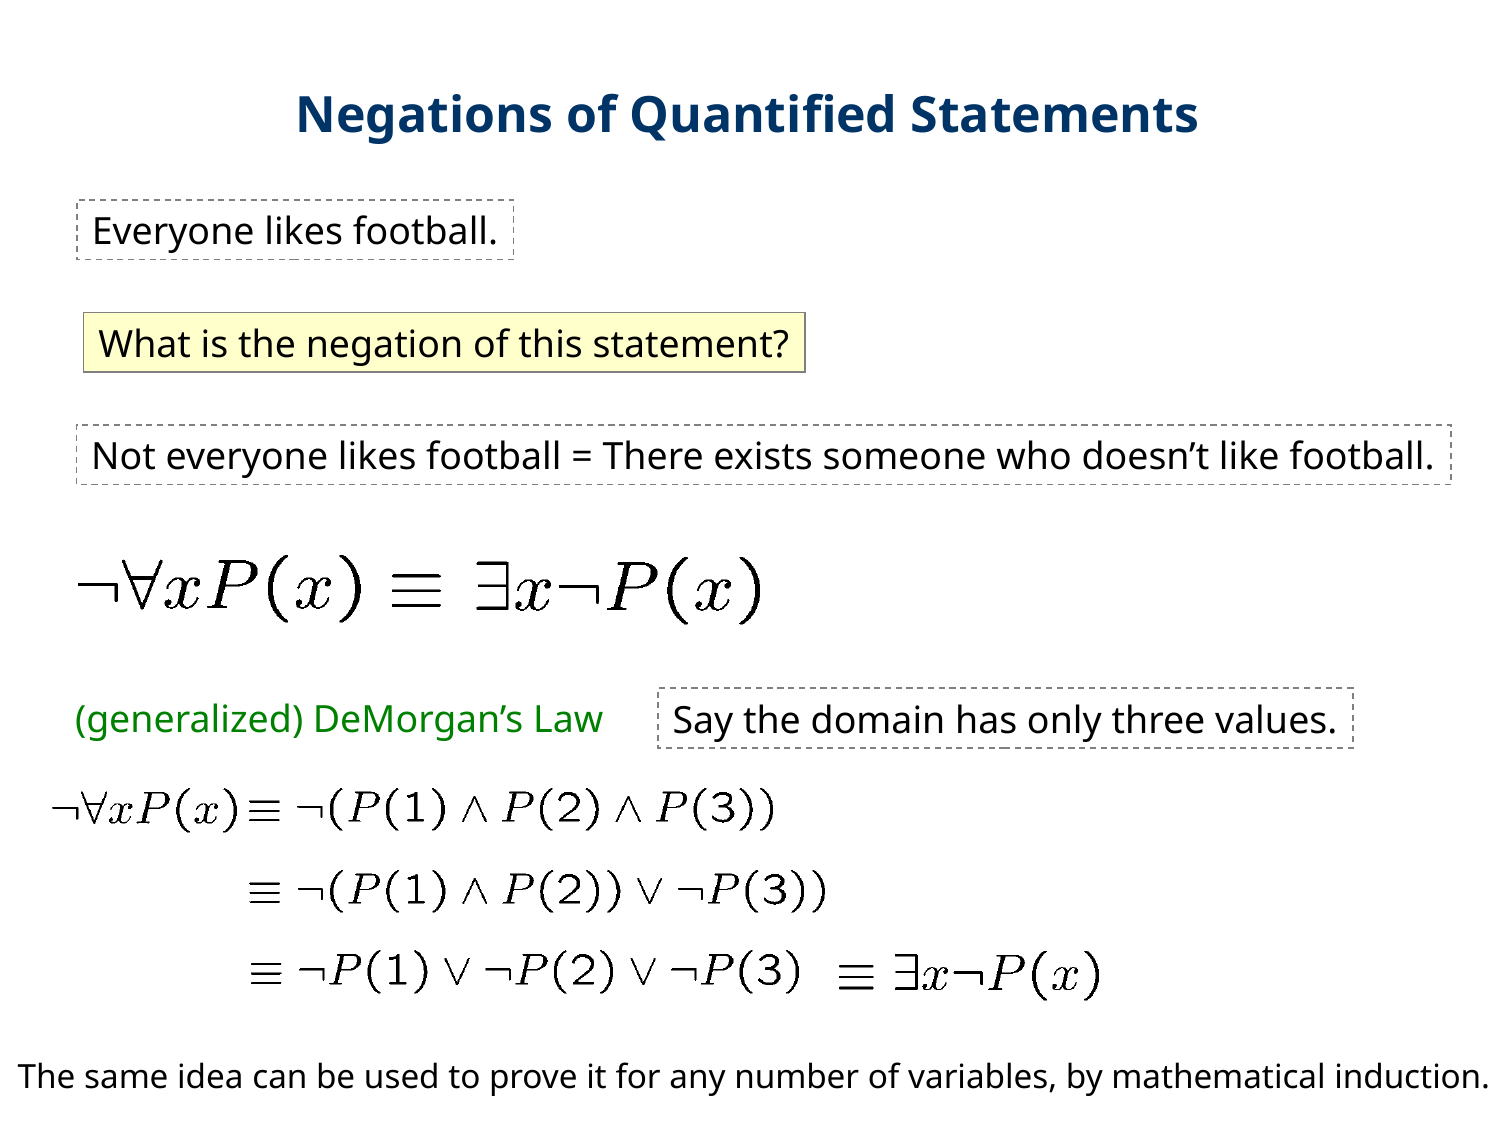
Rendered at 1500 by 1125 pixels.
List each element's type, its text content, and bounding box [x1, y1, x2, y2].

text_box (generalized) DeMorgan’s Law [60, 687, 619, 748]
picture [249, 869, 825, 913]
text_box Negations of Quantified Statements [280, 74, 1215, 150]
text_box Say the domain has only three values. [657, 688, 1353, 748]
picture [249, 787, 776, 831]
picture [837, 949, 1101, 1001]
text_box Not everyone likes football = There exists someone who doesn’t like football. [76, 424, 1452, 485]
text_box What is the negation of this statement? [83, 312, 805, 373]
text_box Everyone likes football. [77, 199, 514, 260]
picture [76, 553, 762, 626]
text_box The same idea can be used to prove it for any number of variables, by mathematical induction. [2, 1048, 1500, 1103]
picture [249, 949, 801, 994]
picture [49, 787, 238, 833]
